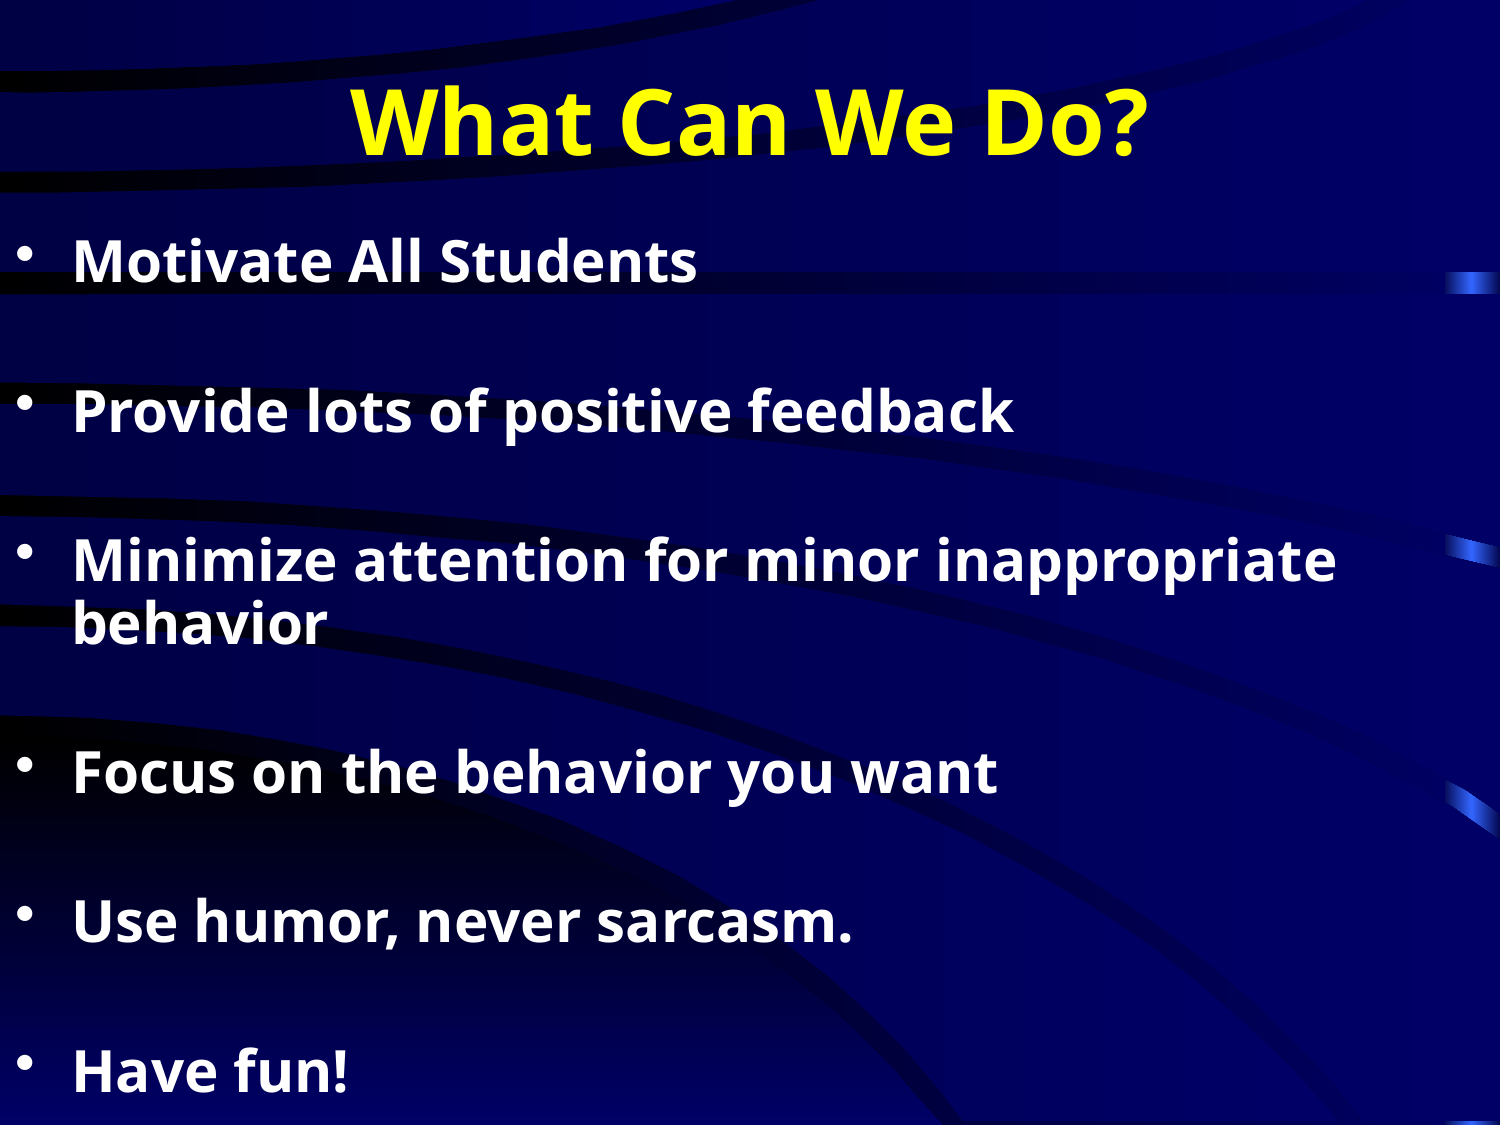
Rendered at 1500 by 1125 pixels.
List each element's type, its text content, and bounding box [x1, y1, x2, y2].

list Motivate All Students Provide lots of positive feedback Minimize attention for minor inappropriate behavior Focus on the behavior you want Use humor, never sarcasm. Have fun! [0, 224, 1500, 901]
title What Can We Do? [112, 24, 1388, 213]
